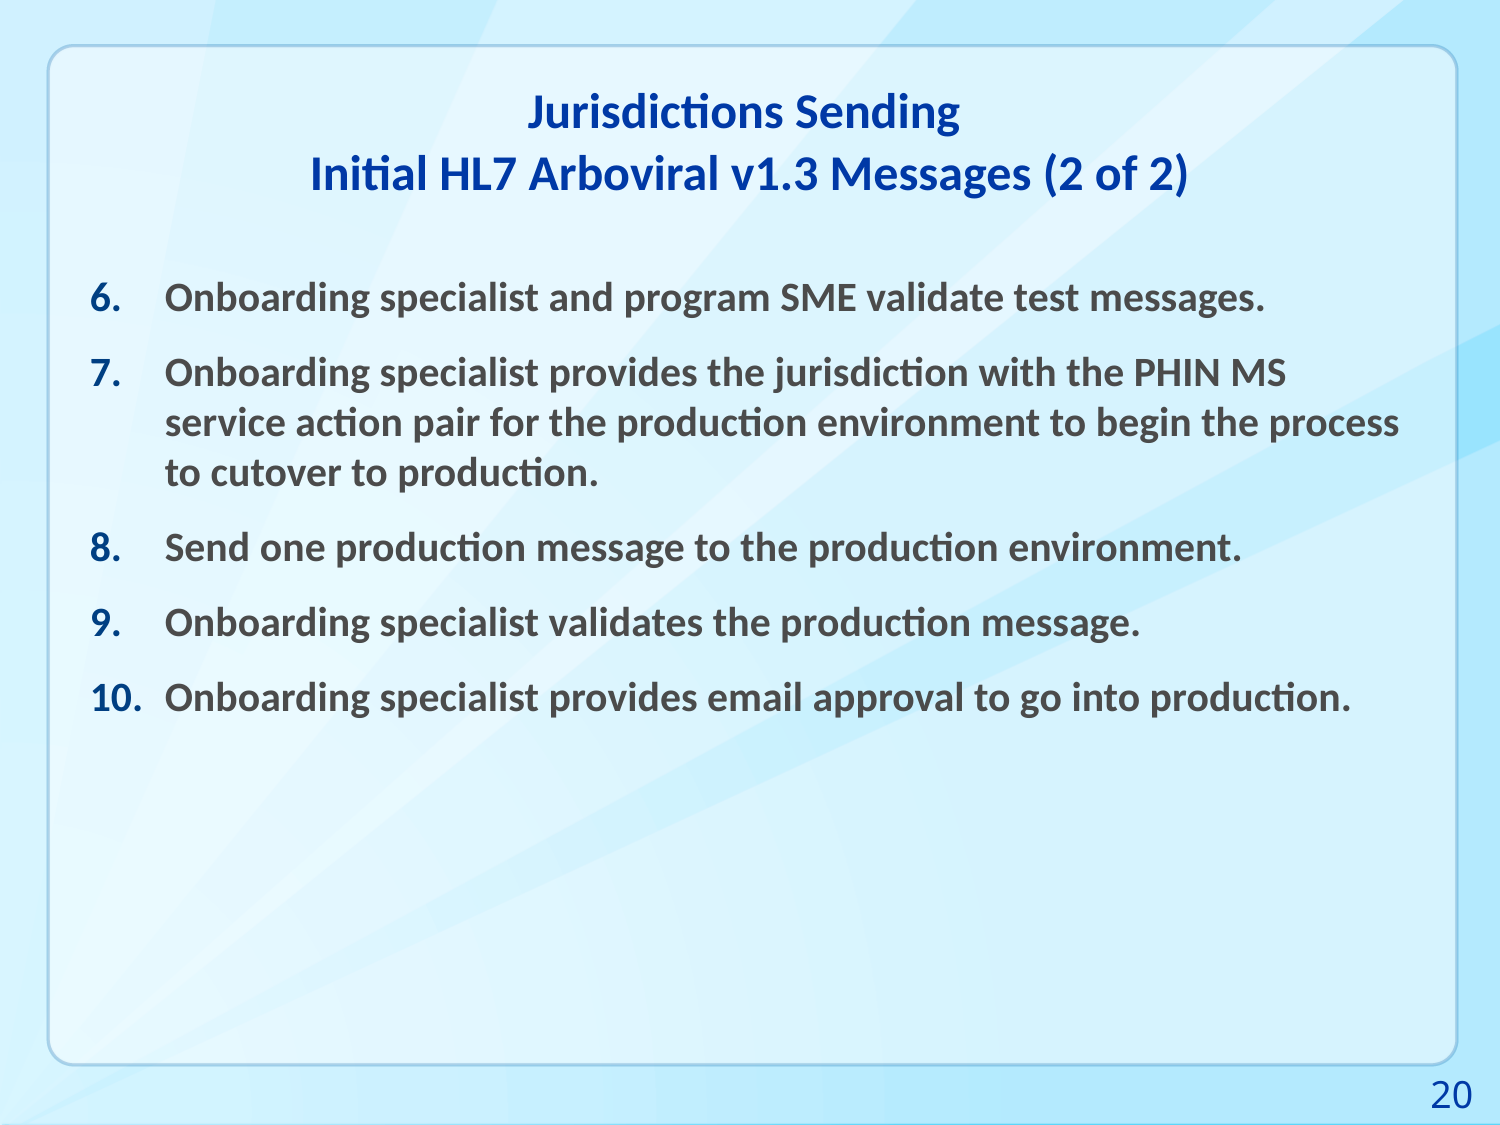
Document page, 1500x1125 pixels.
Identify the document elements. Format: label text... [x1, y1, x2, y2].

picture [0, 0, 1500, 1125]
title Jurisdictions Sending Initial HL7 Arboviral v1.3 Messages (2 of 2) [75, 20, 1425, 209]
list Onboarding specialist and program SME validate test messages. Onboarding specialist provides the jurisdiction with the PHIN MS service action pair for the production environment to begin the process to cutover to production. Send one production message to the production environment. Onboarding specialist validates the production message. Onboarding specialist provides email approval to go into production. [75, 262, 1425, 950]
